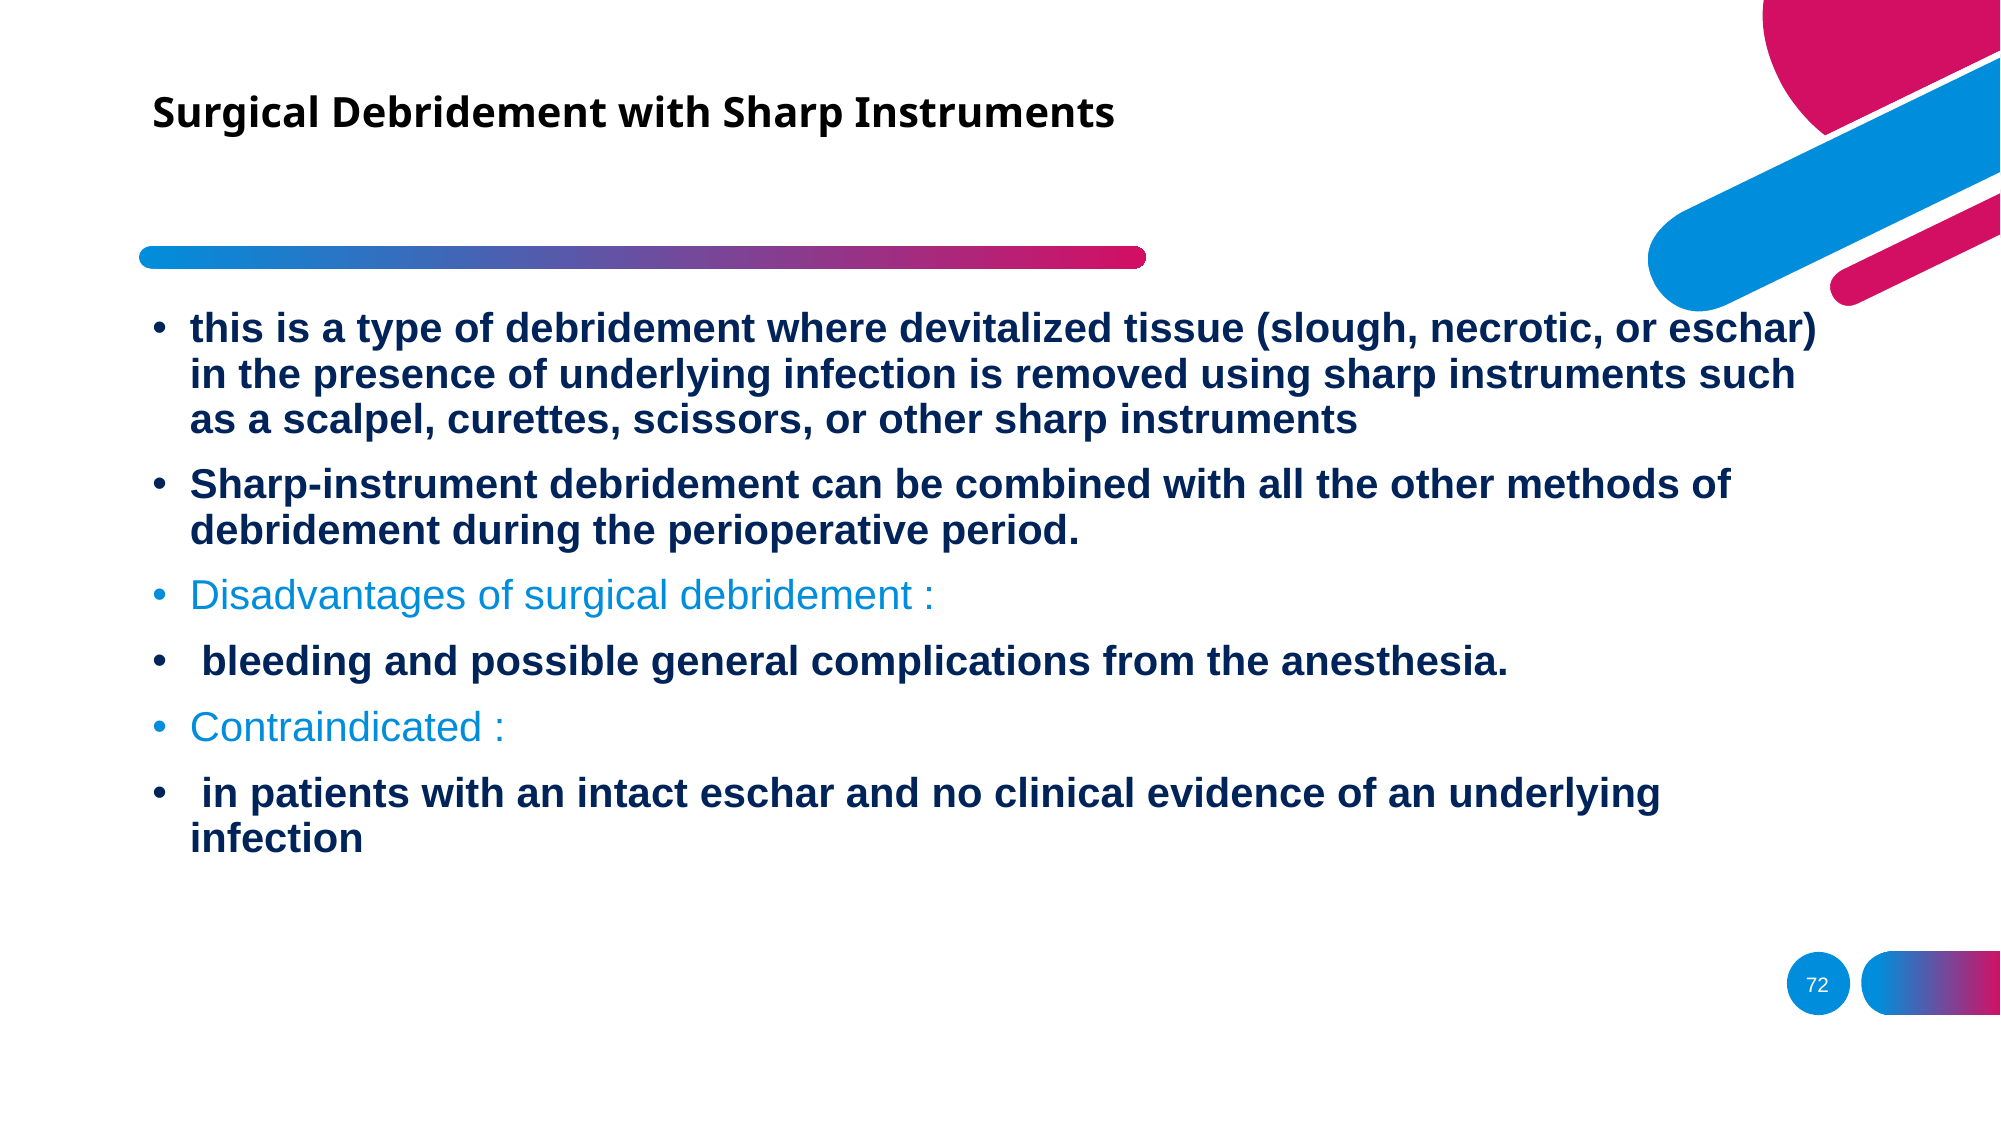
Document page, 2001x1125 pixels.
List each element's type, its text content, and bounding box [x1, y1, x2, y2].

title Surgical Debridement with Sharp Instruments [137, 83, 1623, 239]
list this is a type of debridement where devitalized tissue (slough, necrotic, or eschar) in the presence of underlying infection is removed using sharp instruments such as a scalpel, curettes, scissors, or other sharp instruments Sharp-instrument debridement can be combined with all the other methods of debridement during the perioperative period. Disadvantages of surgical debridement : bleeding and possible general complications from the anesthesia. Contraindicated : in patients with an intact eschar and no clinical evidence of an underlying infection [137, 299, 1863, 1014]
